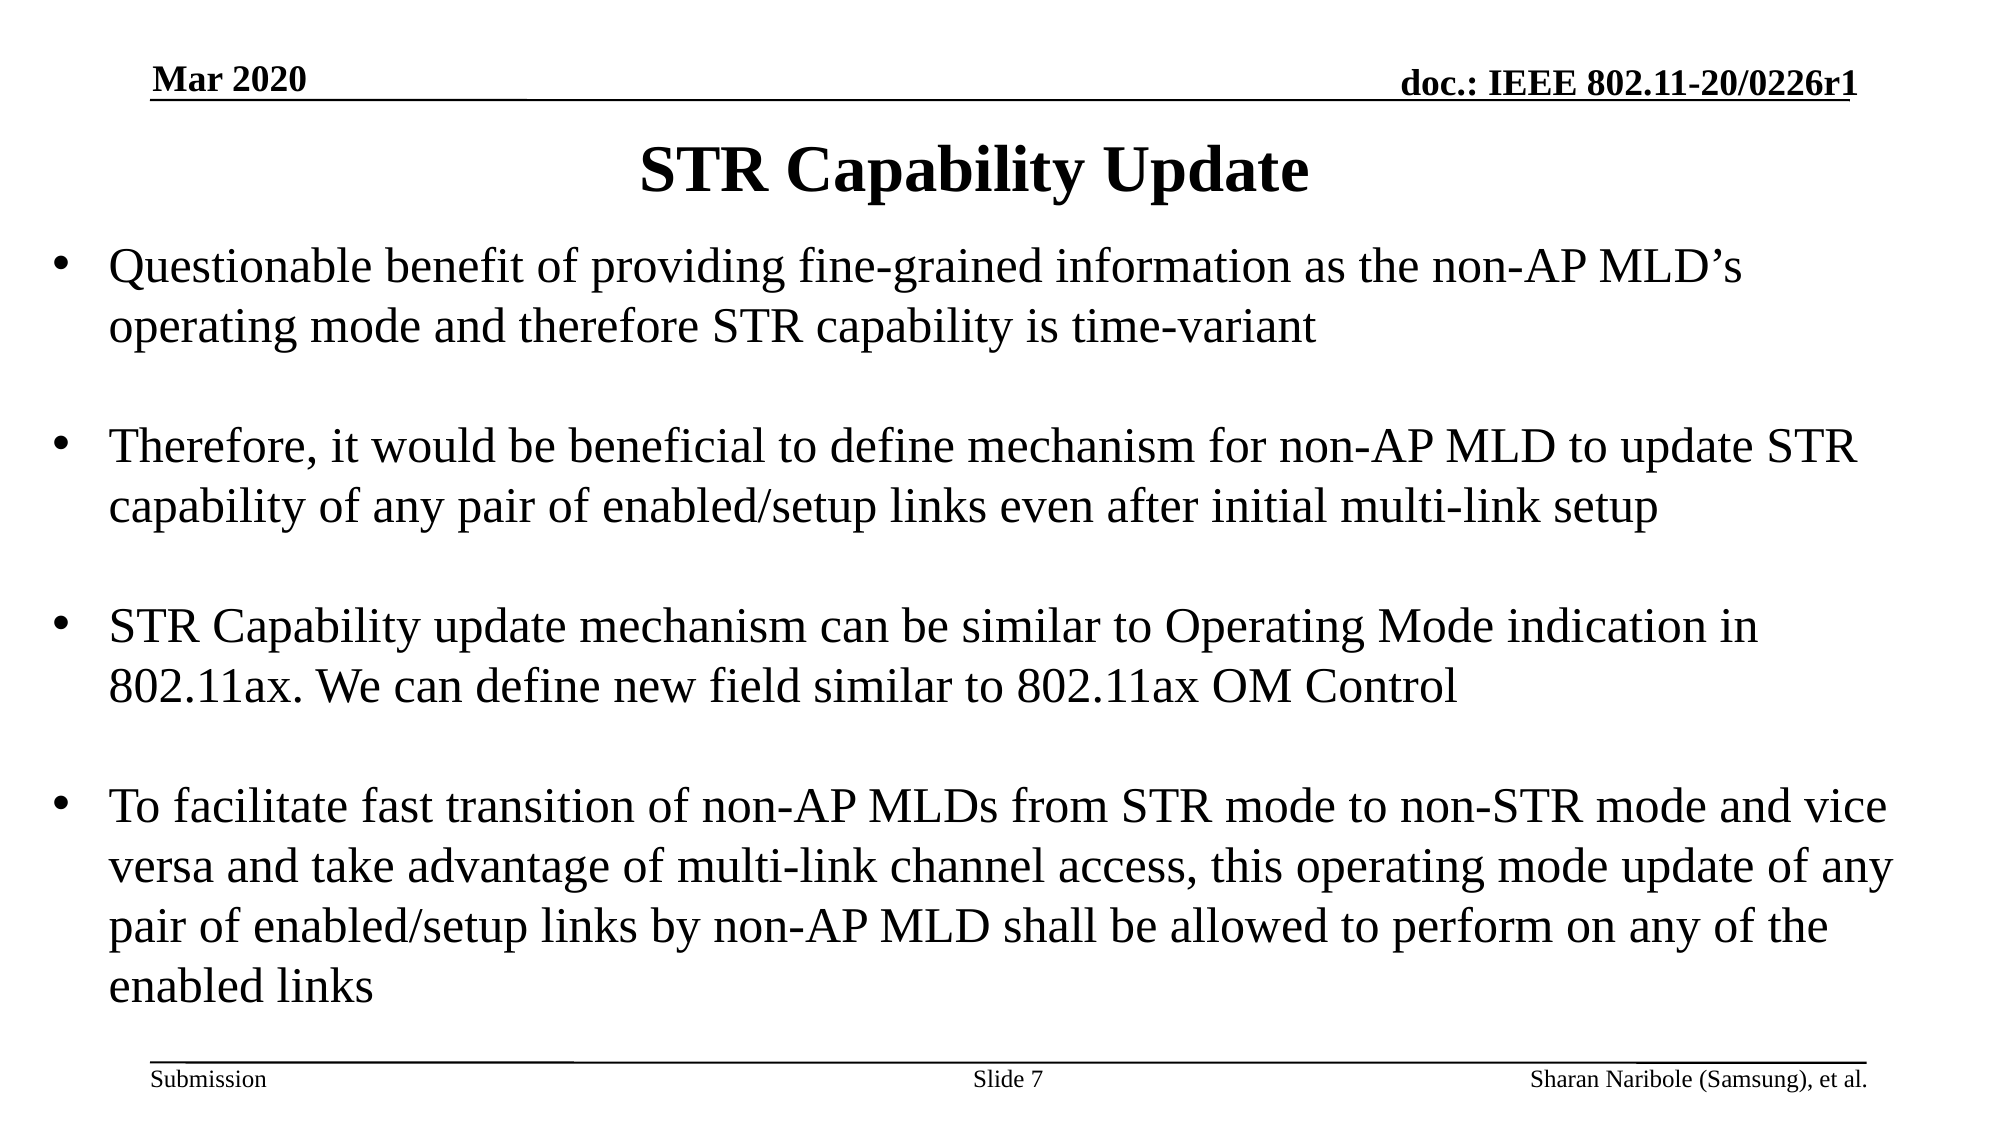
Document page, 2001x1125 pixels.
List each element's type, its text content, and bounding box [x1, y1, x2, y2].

title STR Capability Update [124, 76, 1825, 224]
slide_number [152, 54, 563, 100]
text_box Questionable benefit of providing fine-grained information as the non-AP MLD’s operating mode and therefore STR capability is time-variant Therefore, it would be beneficial to define mechanism for non-AP MLD to update STR capability of any pair of enabled/setup links even after initial multi-link setup STR Capability update mechanism can be similar to Operating Mode indication in 802.11ax. We can define new field similar to 802.11ax OM Control To facilitate fast transition of non-AP MLDs from STR mode to non-STR mode and vice versa and take advantage of multi-link channel access, this operating mode update of any pair of enabled/setup links by non-AP MLD shall be allowed to perform on any of the enabled links [37, 224, 1950, 1125]
